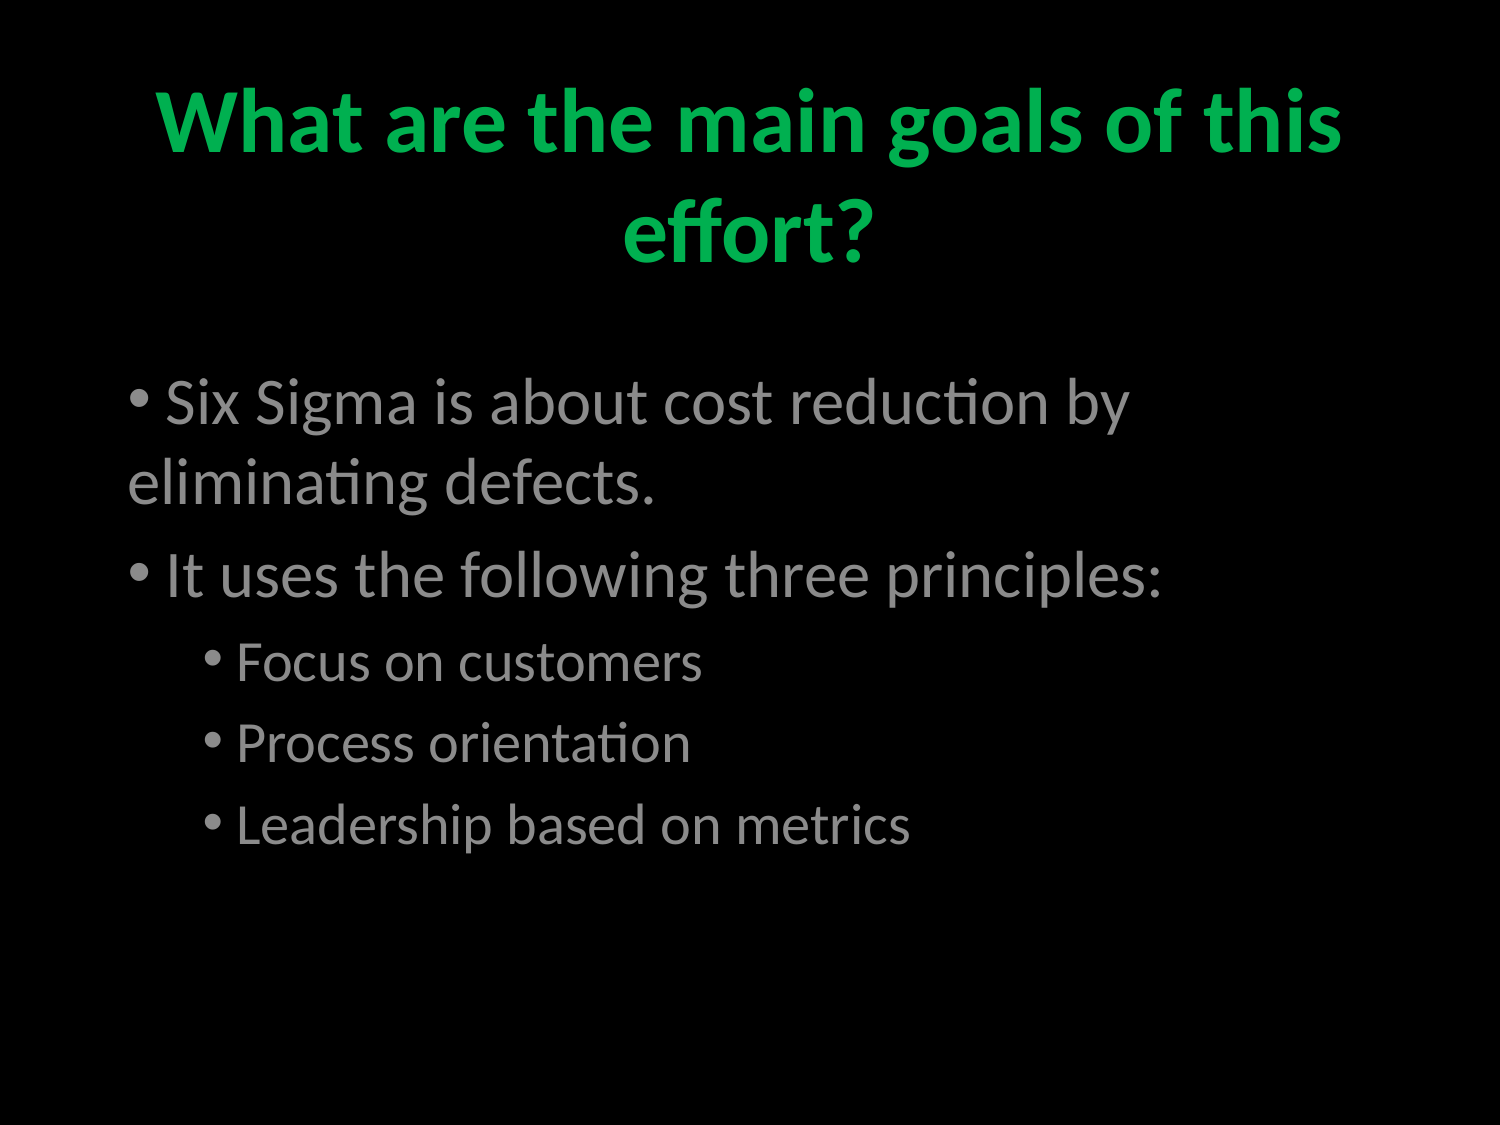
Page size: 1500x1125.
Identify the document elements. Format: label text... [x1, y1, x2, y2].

title What are the main goals of this effort? [112, 50, 1388, 292]
subtitle Six Sigma is about cost reduction by eliminating defects. It uses the following three principles: Focus on customers Process orientation Leadership based on metrics [112, 350, 1425, 963]
